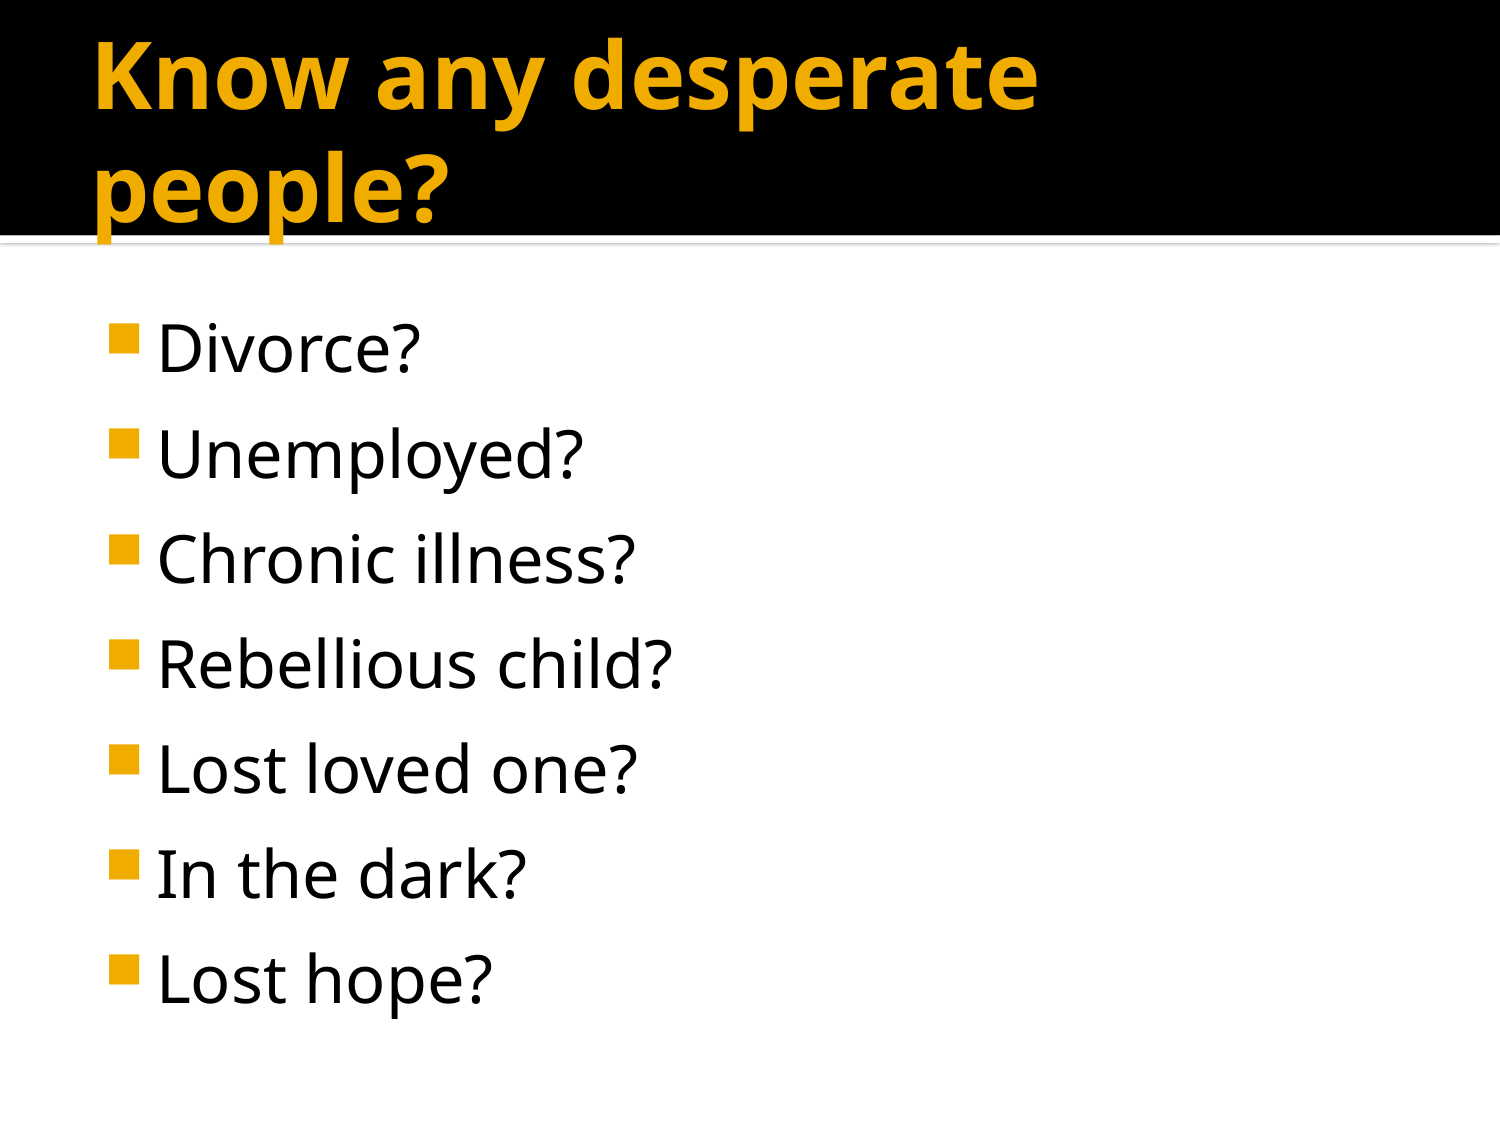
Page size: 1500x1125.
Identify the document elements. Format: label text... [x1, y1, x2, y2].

list Divorce? Unemployed? Chronic illness? Rebellious child? Lost loved one? In the dark? Lost hope? [75, 291, 1425, 1050]
title Know any desperate people? [75, 25, 1425, 231]
